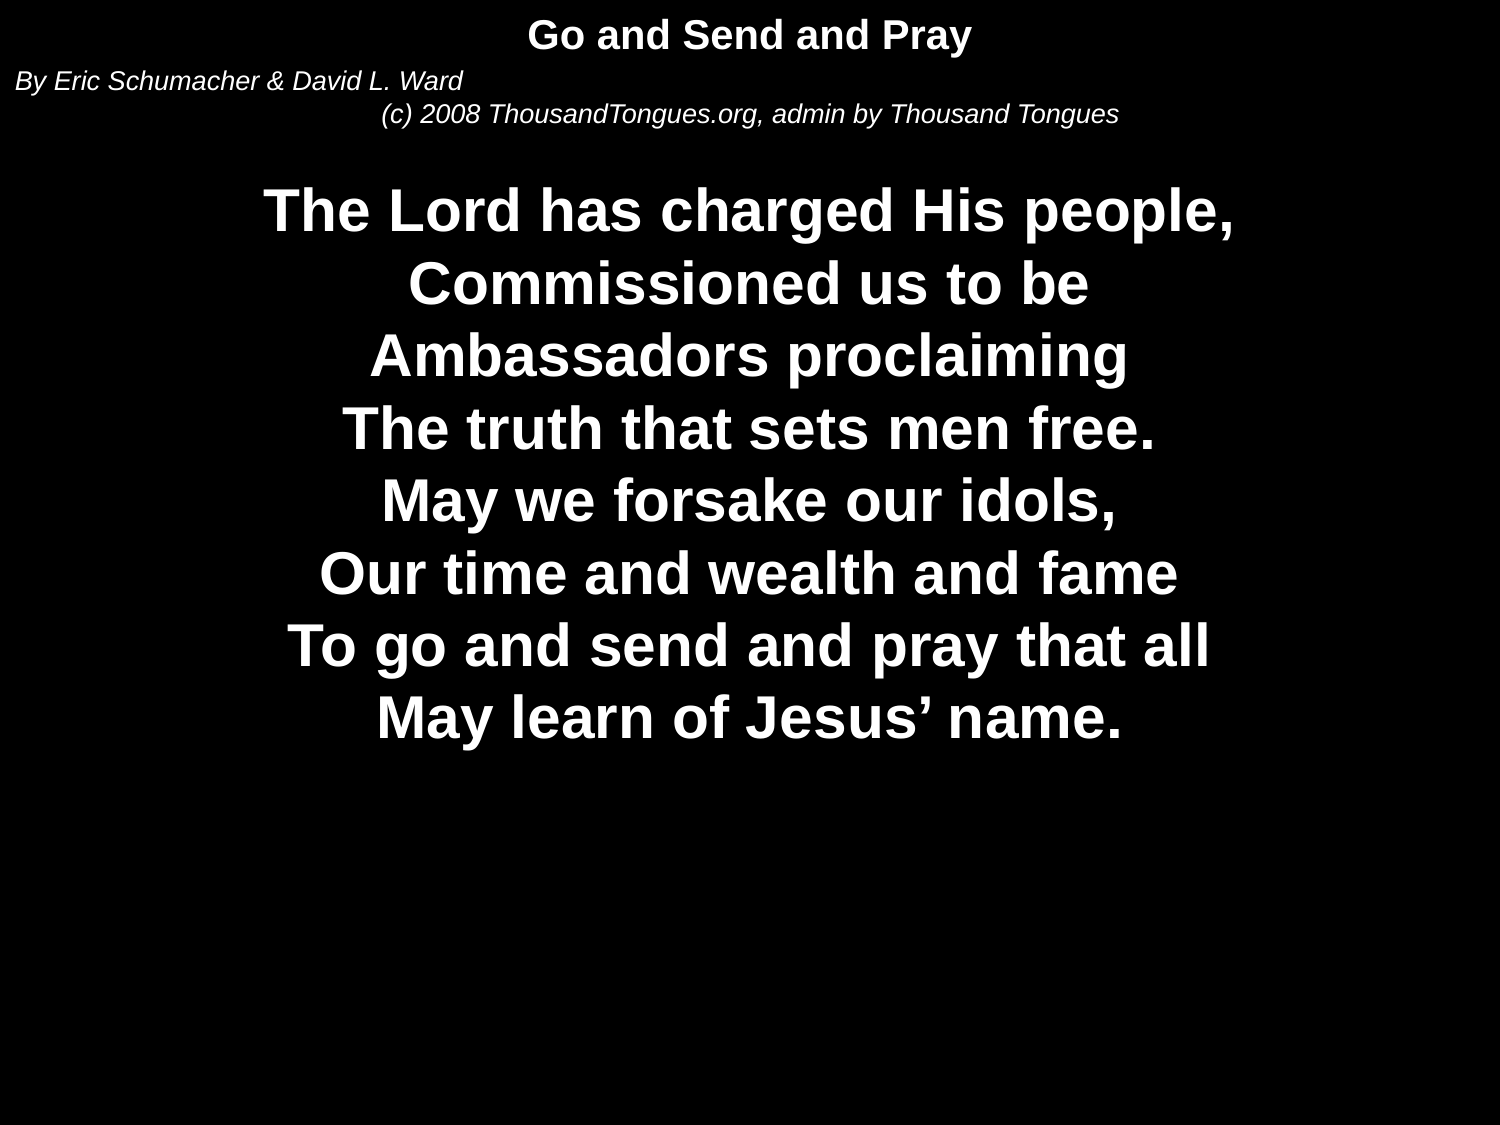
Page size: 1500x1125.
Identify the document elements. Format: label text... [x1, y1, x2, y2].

text_box By Eric Schumacher & David L. Ward (c) 2008 ThousandTongues.org, admin by Thousand Tongues [0, 56, 1500, 136]
text_box Go and Send and Pray [0, 0, 1500, 56]
text_box The Lord has charged His people, Commissioned us to be Ambassadors proclaiming The truth that sets men free. May we forsake our idols, Our time and wealth and fame To go and send and pray that all May learn of Jesus’ name. [0, 163, 1500, 804]
